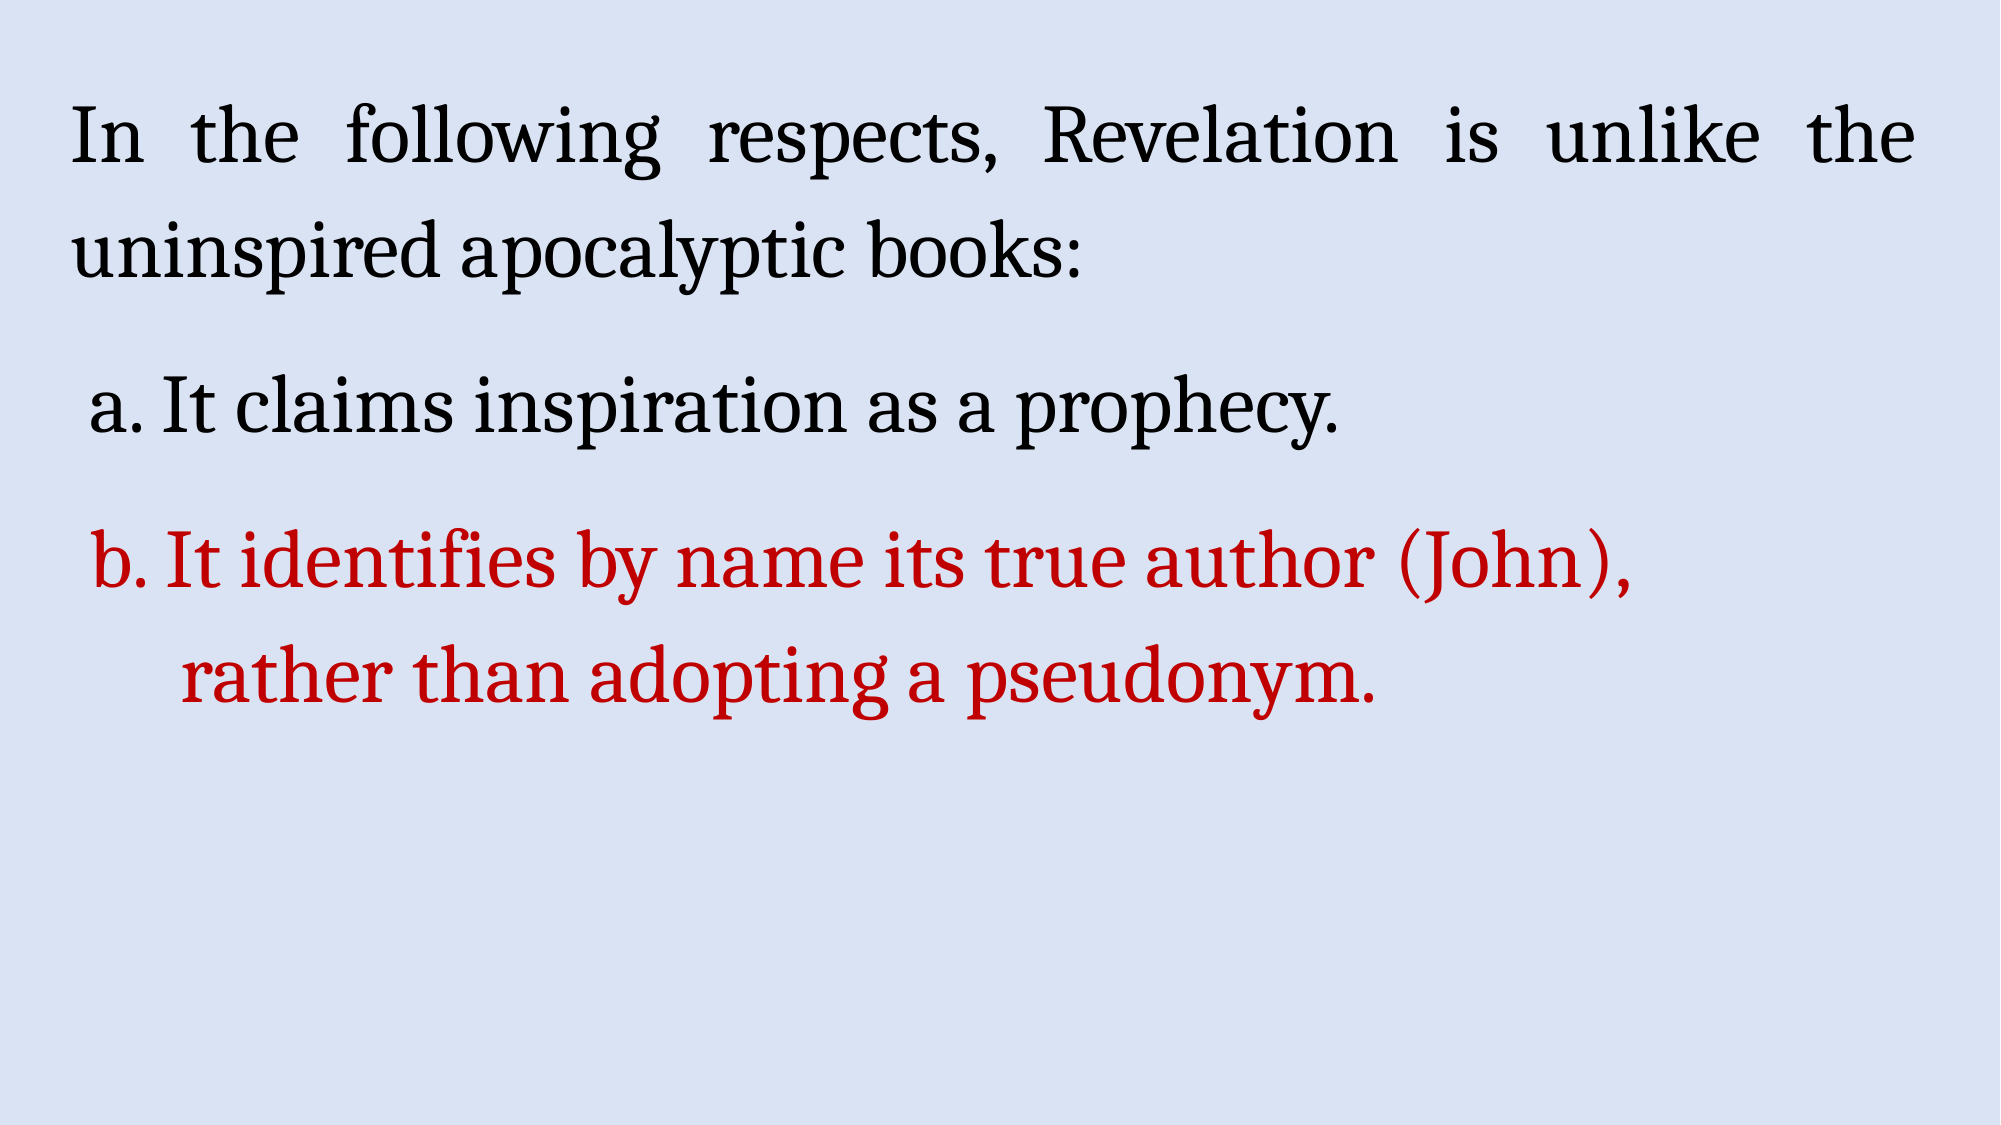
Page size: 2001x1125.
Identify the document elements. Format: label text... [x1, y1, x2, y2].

subtitle In the following respects, Revelation is unlike the uninspired apocalyptic books: a. It claims inspiration as a prophecy. b. It identifies by name its true author (John), rather than adopting a pseudonym. [36, 56, 1933, 1107]
